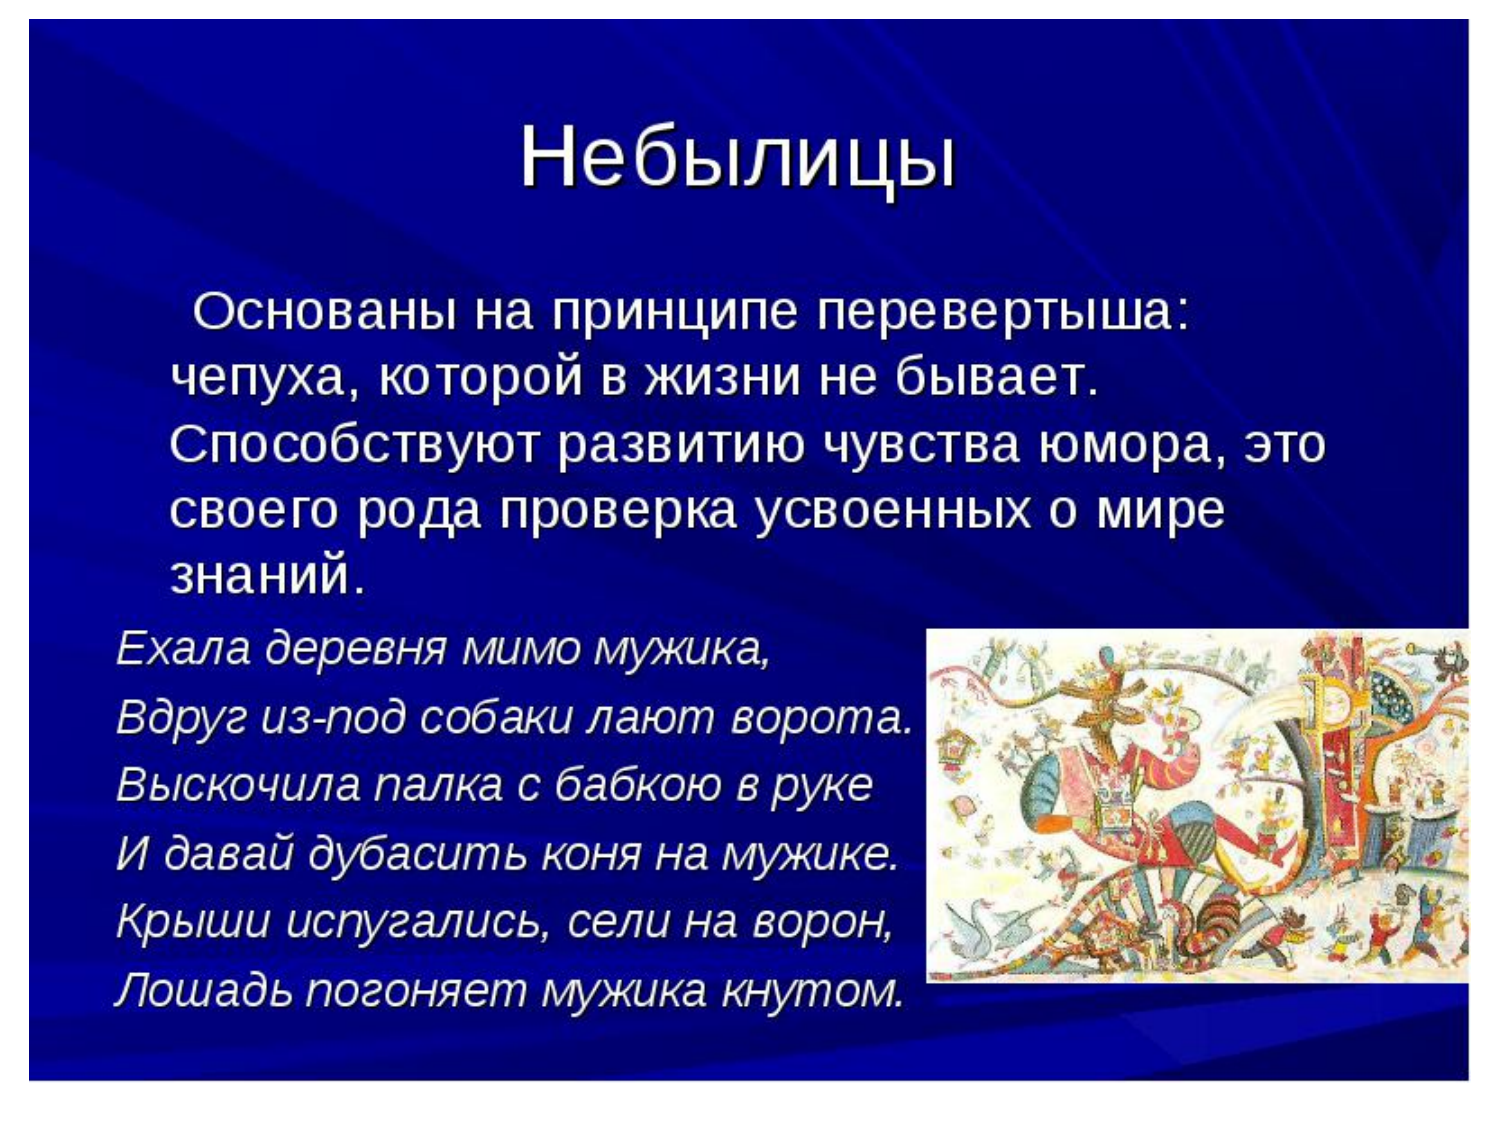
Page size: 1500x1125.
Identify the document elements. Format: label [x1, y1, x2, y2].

list [29, 18, 1471, 1083]
